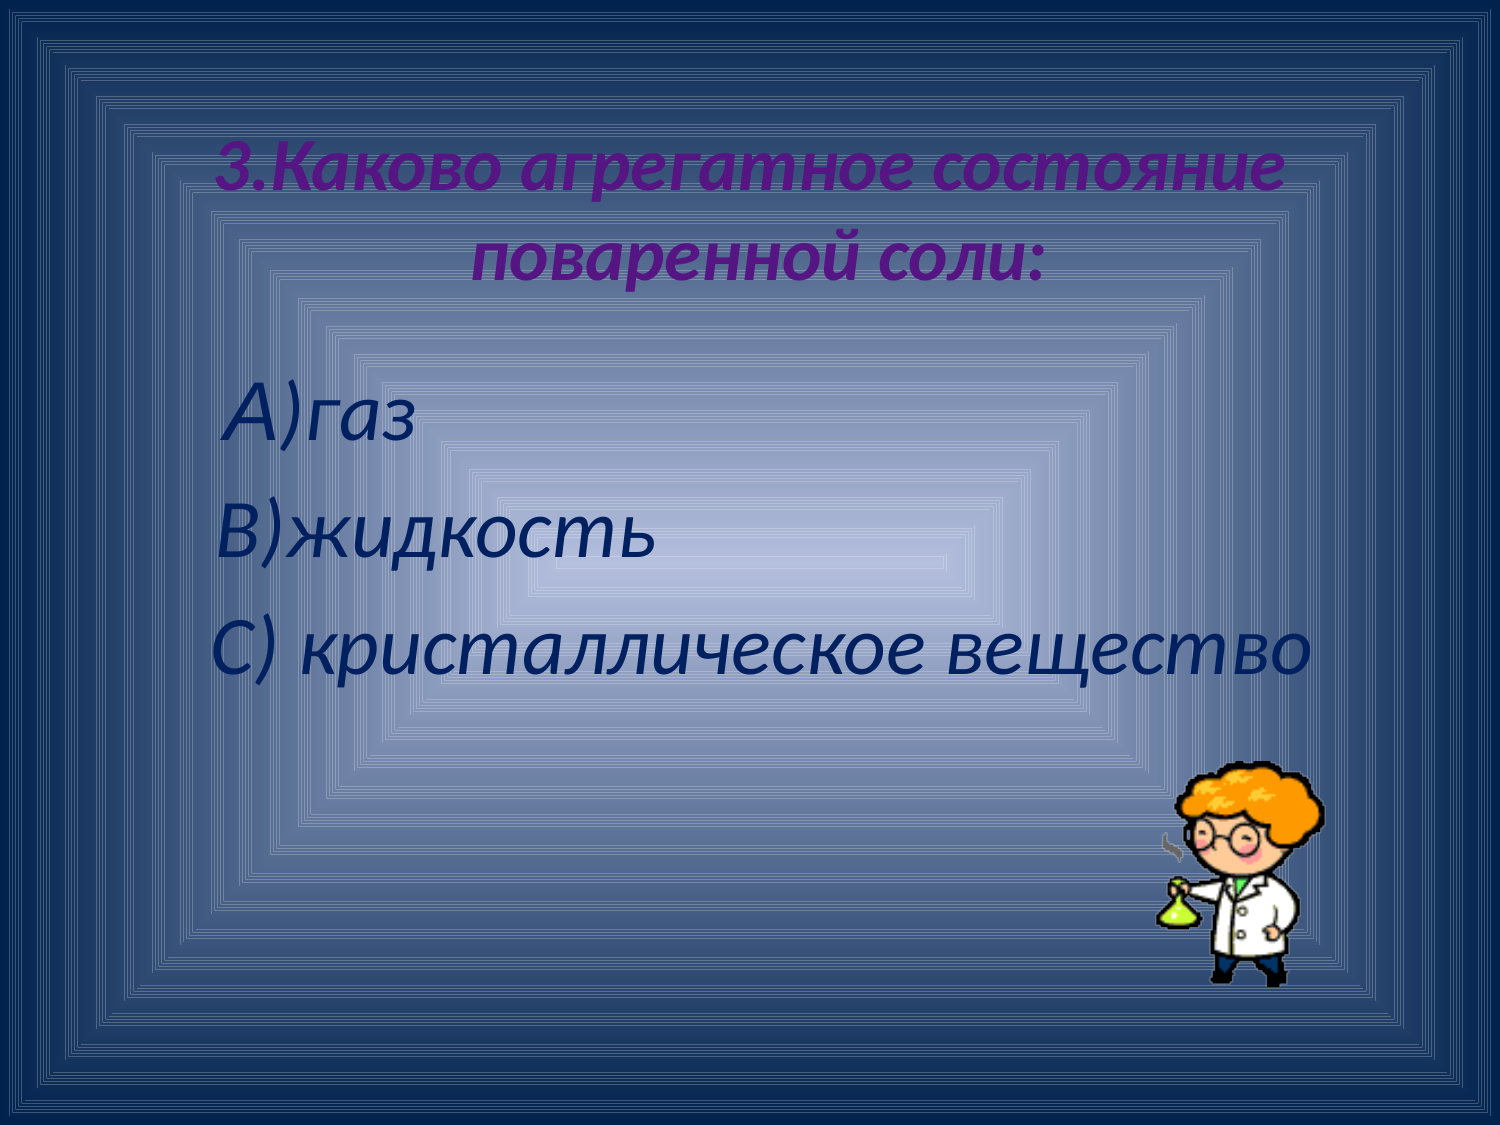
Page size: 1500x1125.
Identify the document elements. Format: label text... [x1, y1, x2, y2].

picture [1136, 761, 1362, 987]
list А)газ В)жидкость С) кристаллическое вещество [0, 349, 1476, 1048]
title 3.Каково агрегатное состояние поваренной соли: [0, 77, 1500, 244]
